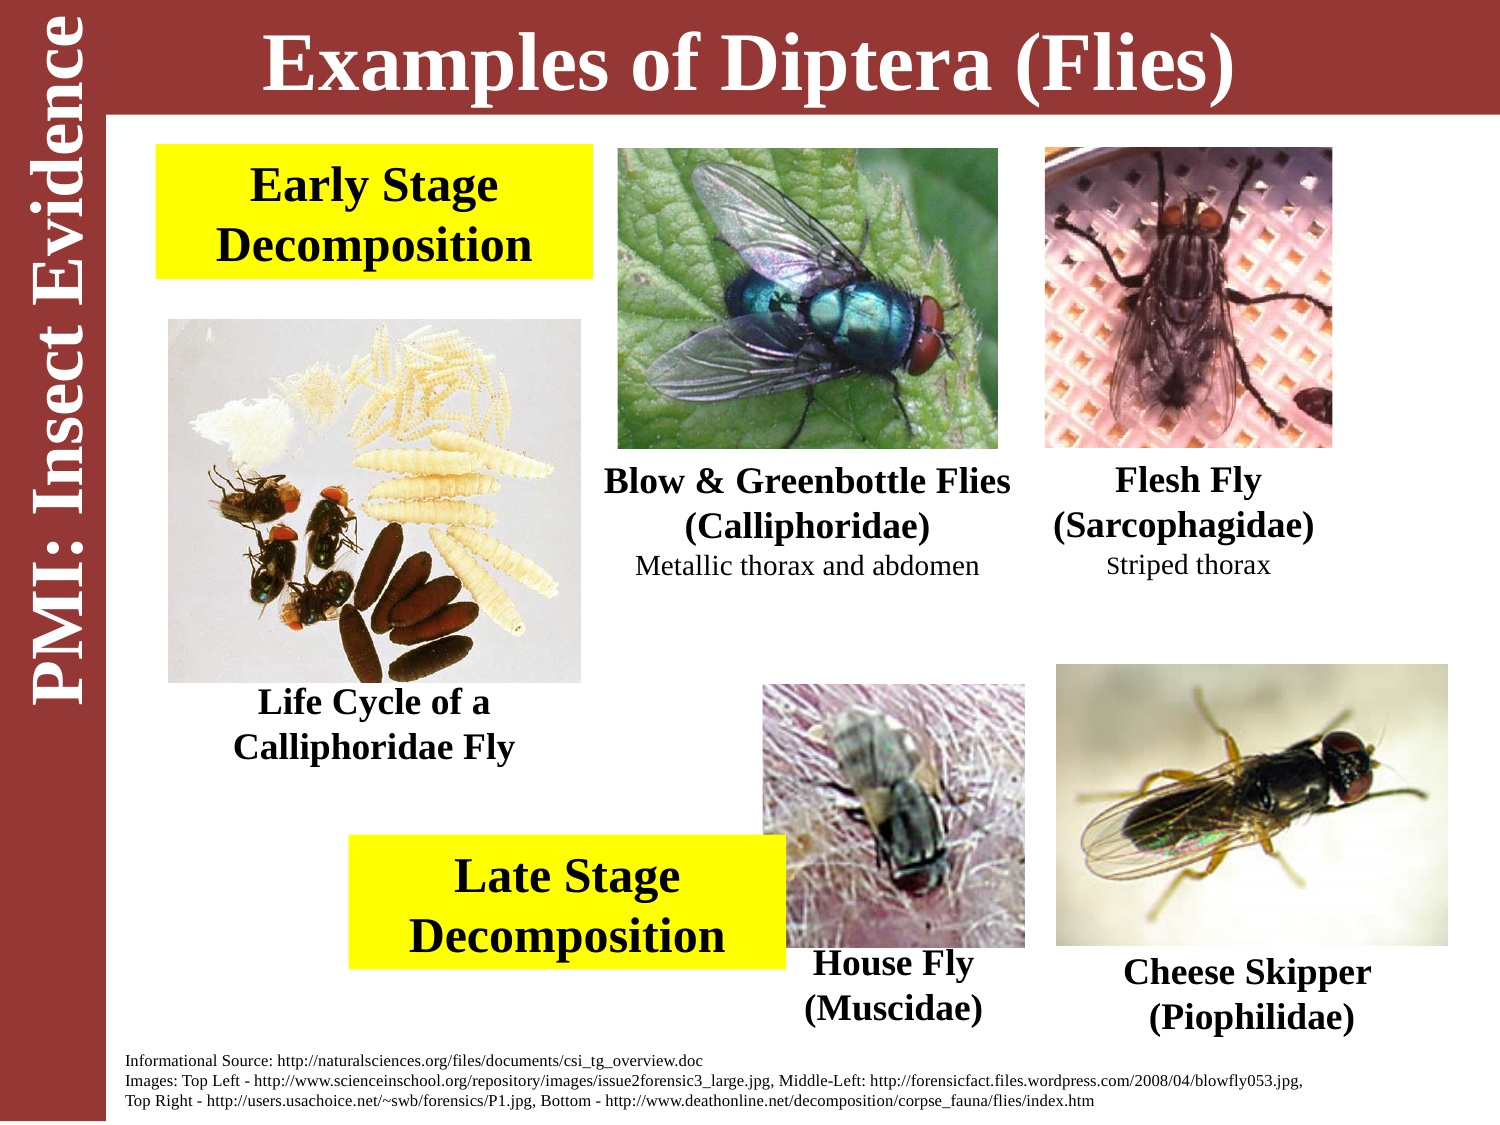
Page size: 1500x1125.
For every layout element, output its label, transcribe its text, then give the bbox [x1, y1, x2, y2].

text_box House Fly (Muscidae) [693, 931, 1052, 1036]
text_box Blow & Greenbottle Flies (Calliphoridae) Metallic thorax and abdomen [588, 448, 1027, 589]
picture [762, 684, 1026, 948]
text_box Examples of Diptera (Flies) [106, 0, 1500, 115]
picture [1044, 147, 1333, 448]
text_box Late Stage Decomposition [348, 834, 787, 970]
picture [617, 148, 999, 449]
text_box Informational Source: http://naturalsciences.org/files/documents/csi_tg_overview.doc Images: Top Left - http://www.scienceinschool.org/repository/images/issue2forensic3_large.jpg, Middle-Left: http://forensicfact.files.wordpress.com/2008/04/blowfly053.jpg, Top Right - http://users.usachoice.net/~swb/forensics/P1.jpg, Bottom - http://www.deathonline.net/decomposition/corpse_fauna/flies/index.htm [110, 1042, 1500, 1125]
picture [167, 319, 581, 683]
text_box PMI: Insect Evidence [0, 0, 106, 1122]
picture [1056, 664, 1448, 947]
text_box Life Cycle of a Calliphoridae Fly [155, 669, 594, 774]
text_box Early Stage Decomposition [155, 144, 594, 279]
text_box Flesh Fly (Sarcophagidae) Striped thorax [1004, 447, 1395, 588]
text_box Cheese Skipper (Piophilidae) [1052, 945, 1453, 1045]
